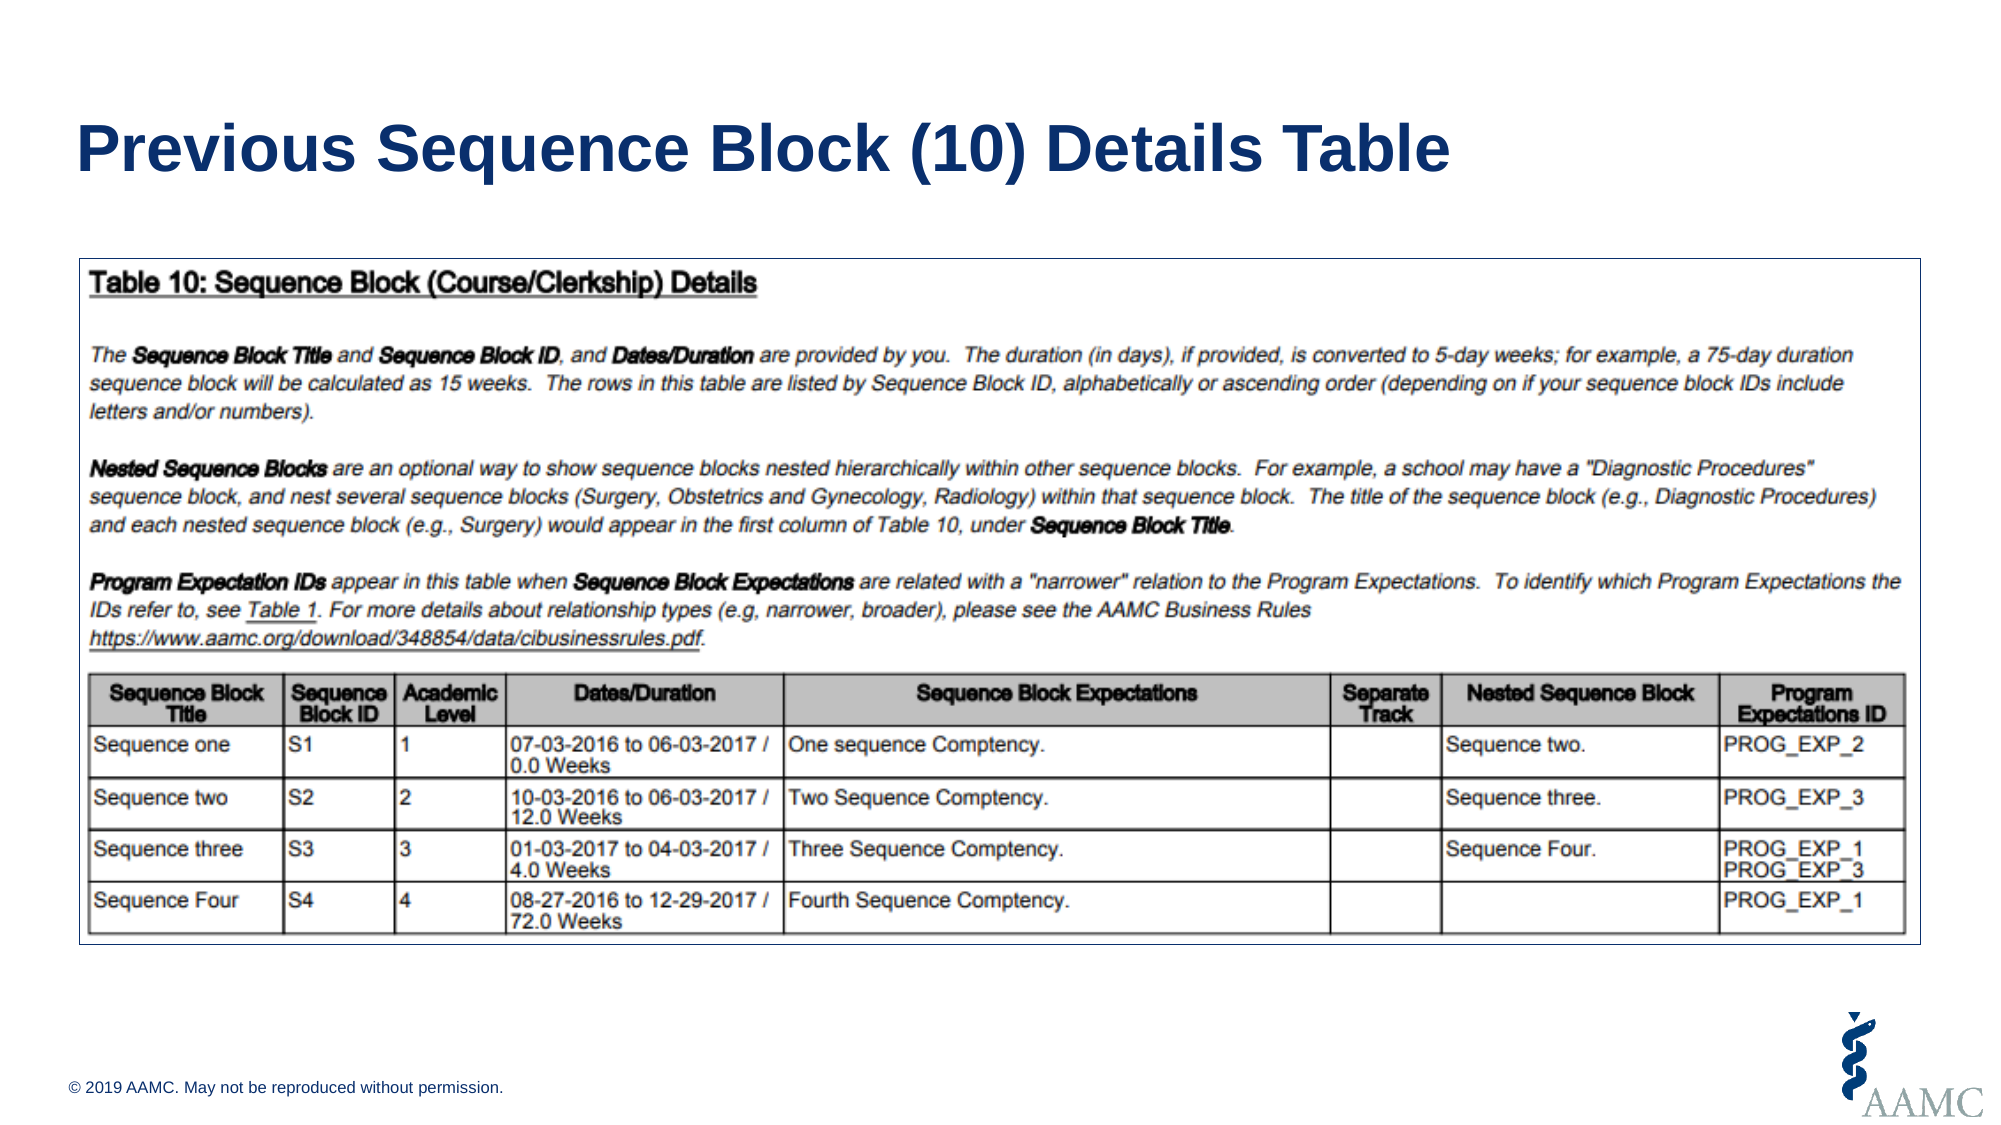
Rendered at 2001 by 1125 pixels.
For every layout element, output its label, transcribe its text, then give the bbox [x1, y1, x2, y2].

title Previous Sequence Block (10) Details Table [61, 41, 1787, 259]
picture [1842, 1012, 1983, 1117]
picture [79, 258, 1921, 946]
